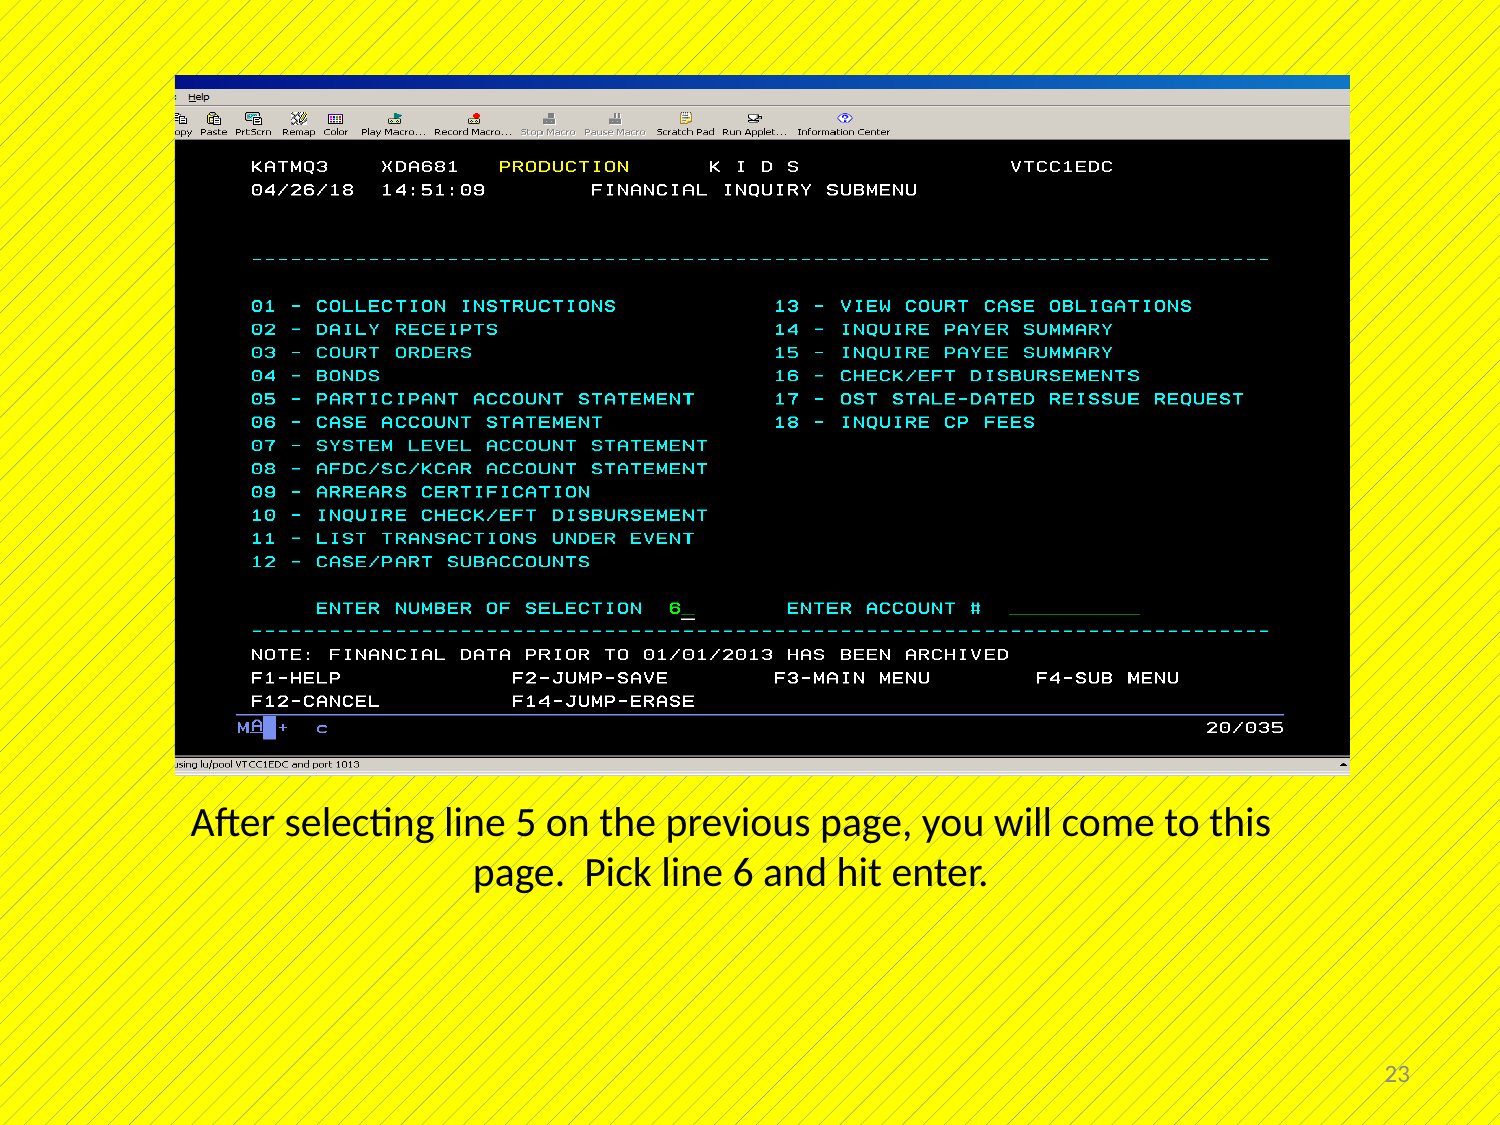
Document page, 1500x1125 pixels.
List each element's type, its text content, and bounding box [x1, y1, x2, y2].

list After selecting line 5 on the previous page, you will come to this page. Pick line 6 and hit enter. [150, 787, 1313, 1013]
picture [174, 74, 1351, 776]
slide_number 23 [1074, 1042, 1425, 1103]
